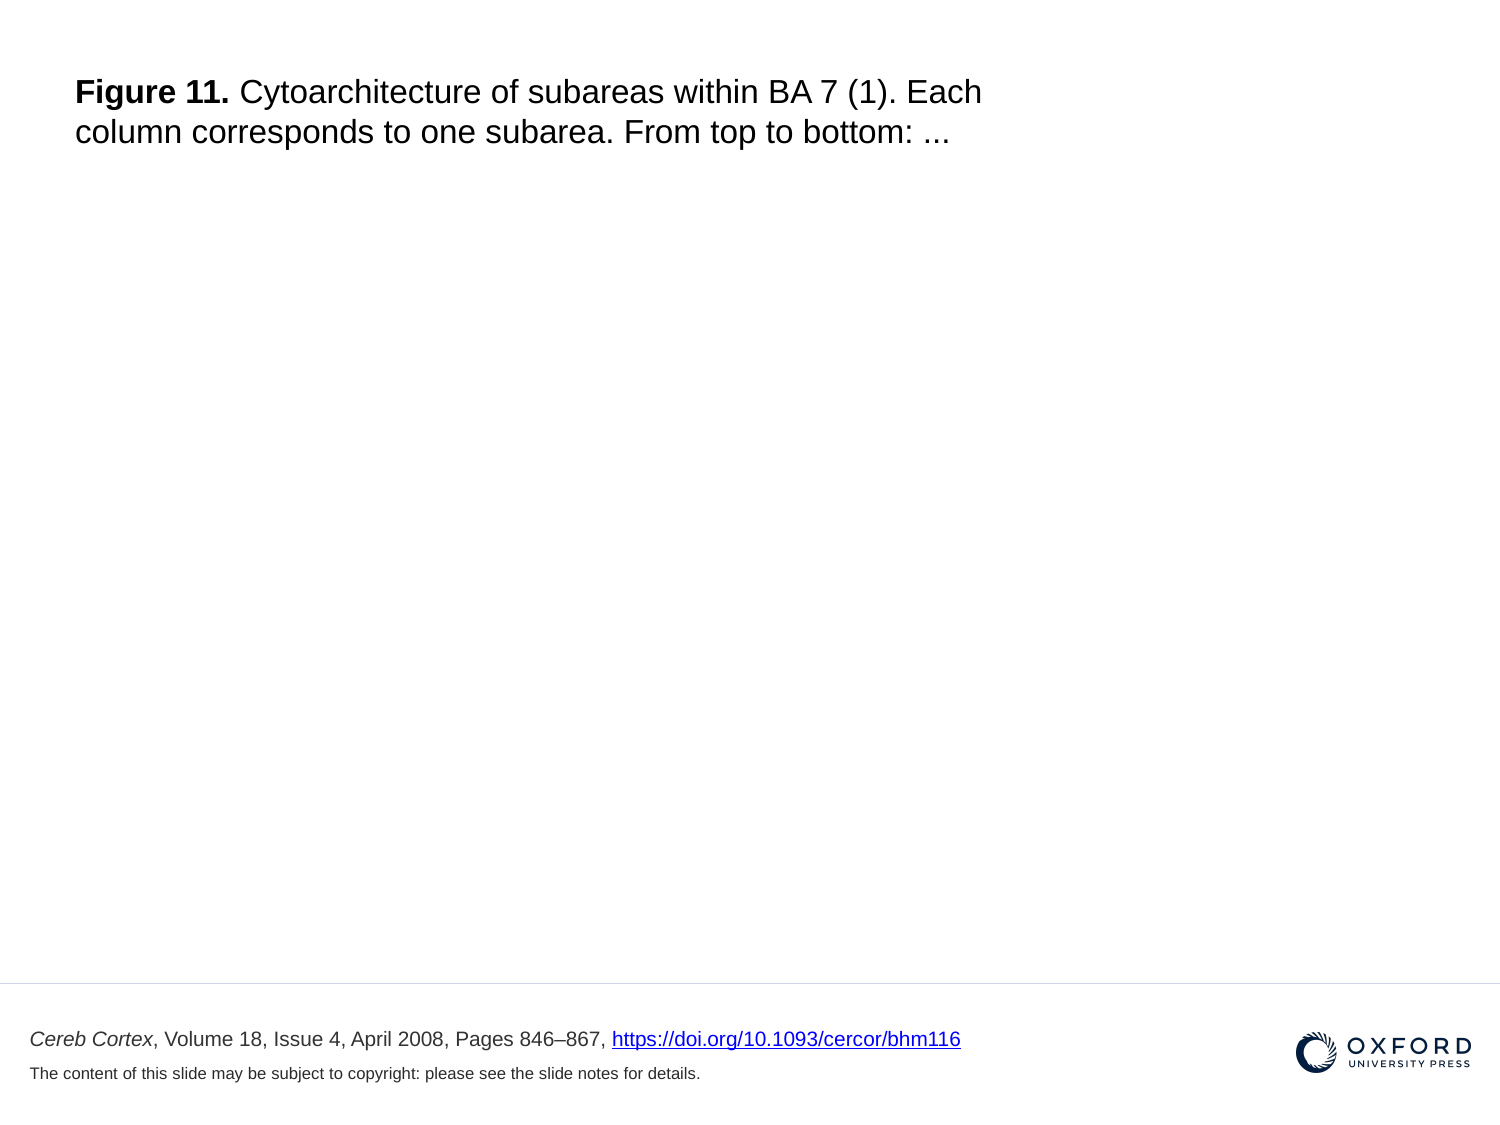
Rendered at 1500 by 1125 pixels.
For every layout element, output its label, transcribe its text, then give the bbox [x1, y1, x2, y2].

title Figure 11. Cytoarchitecture of subareas within BA 7 (1). Each column corresponds to one subarea. From top to bottom: ... [75, 69, 1078, 171]
picture [1296, 1032, 1471, 1073]
footer Cereb Cortex, Volume 18, Issue 4, April 2008, Pages 846–867, https://doi.org/10.1093/cercor/bhm116 The content of this slide may be subject to copyright: please see the slide notes for details. [0, 983, 1260, 1125]
